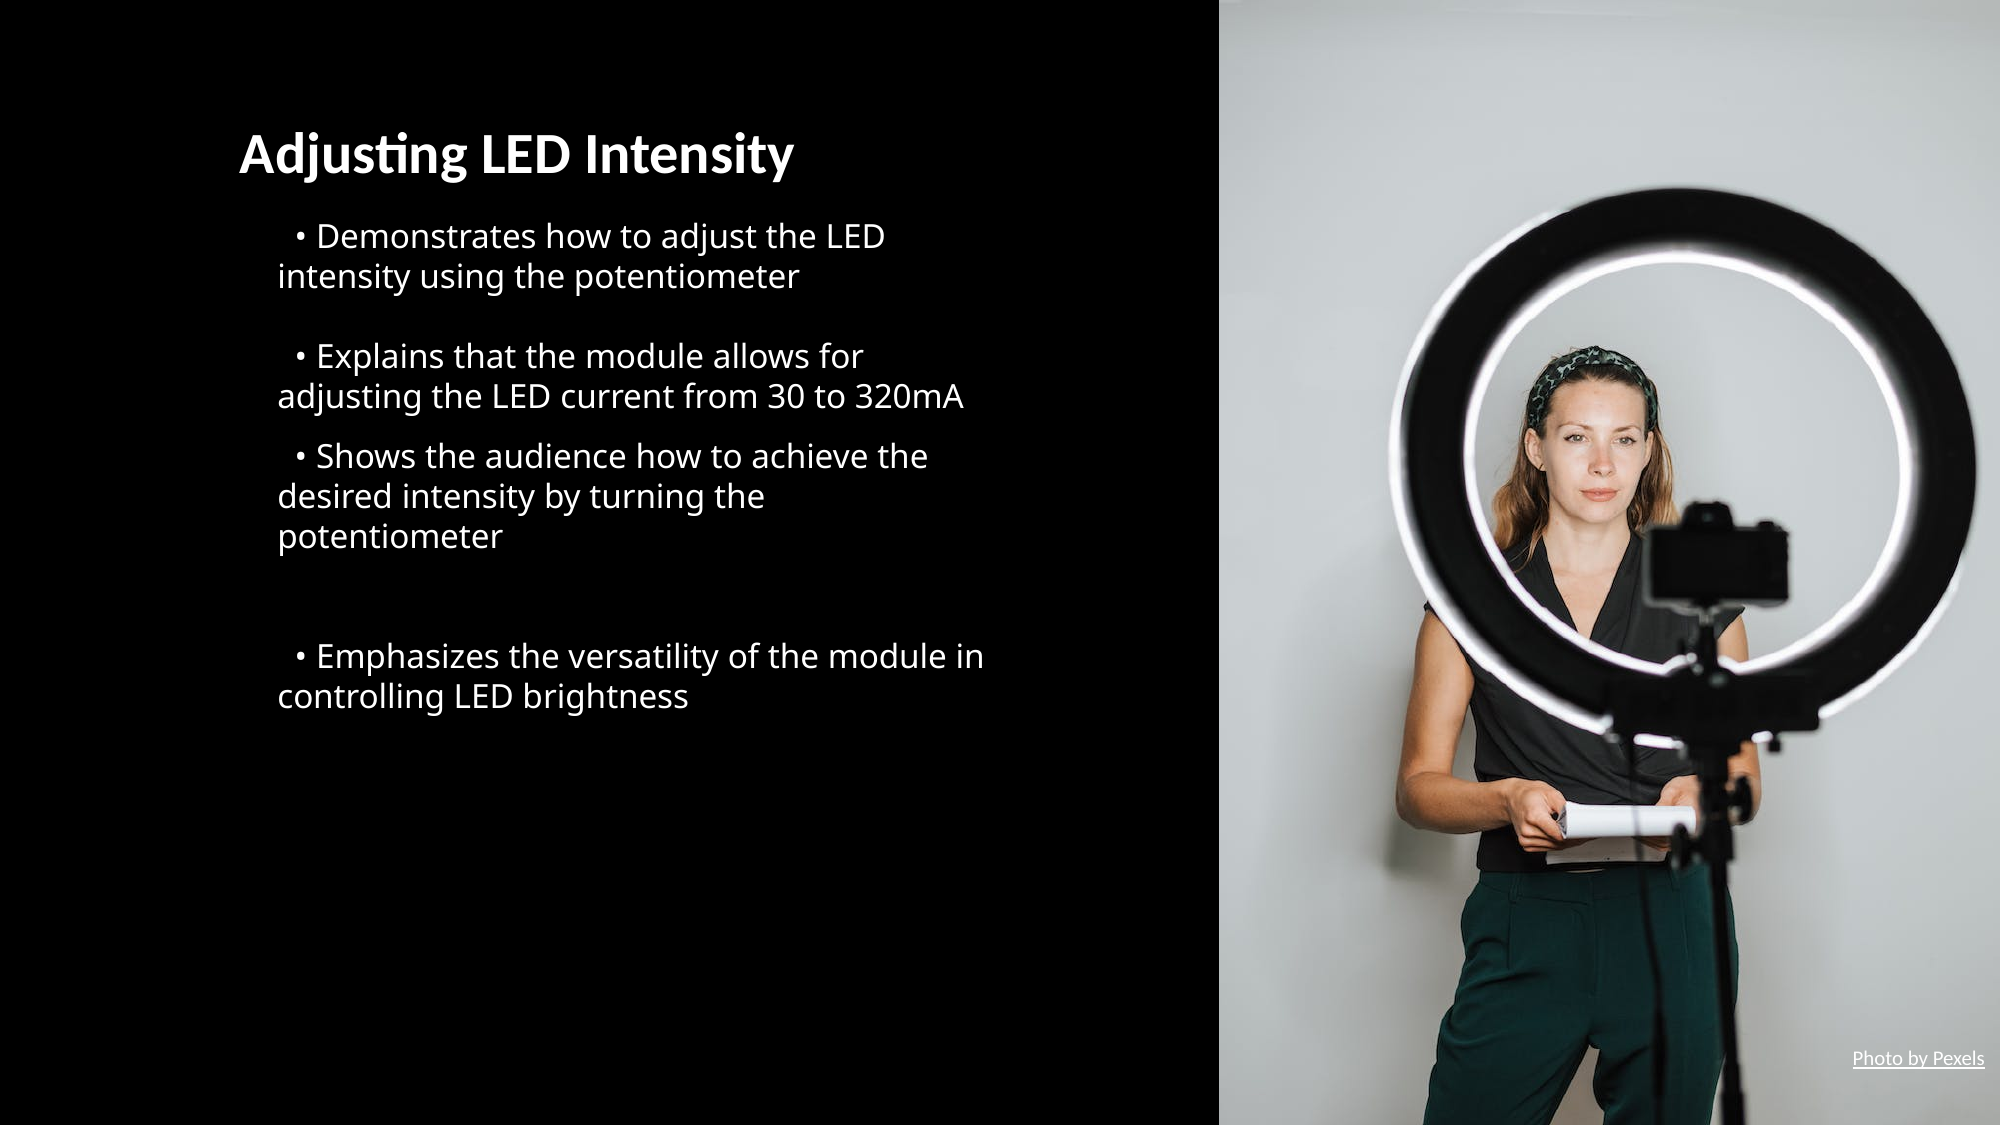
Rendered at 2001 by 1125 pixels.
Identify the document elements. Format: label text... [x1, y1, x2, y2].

text_box • Demonstrates how to adjust the LED intensity using the potentiometer [262, 217, 1013, 293]
text_box • Explains that the module allows for adjusting the LED current from 30 to 320mA [262, 337, 1013, 413]
text_box • Shows the audience how to achieve the desired intensity by turning the potentiometer [262, 457, 1013, 533]
text_box • Emphasizes the versatility of the module in controlling LED brightness [262, 637, 1013, 713]
text_box Adjusting LED Intensity [225, 112, 1219, 188]
picture [1219, 0, 2000, 1125]
